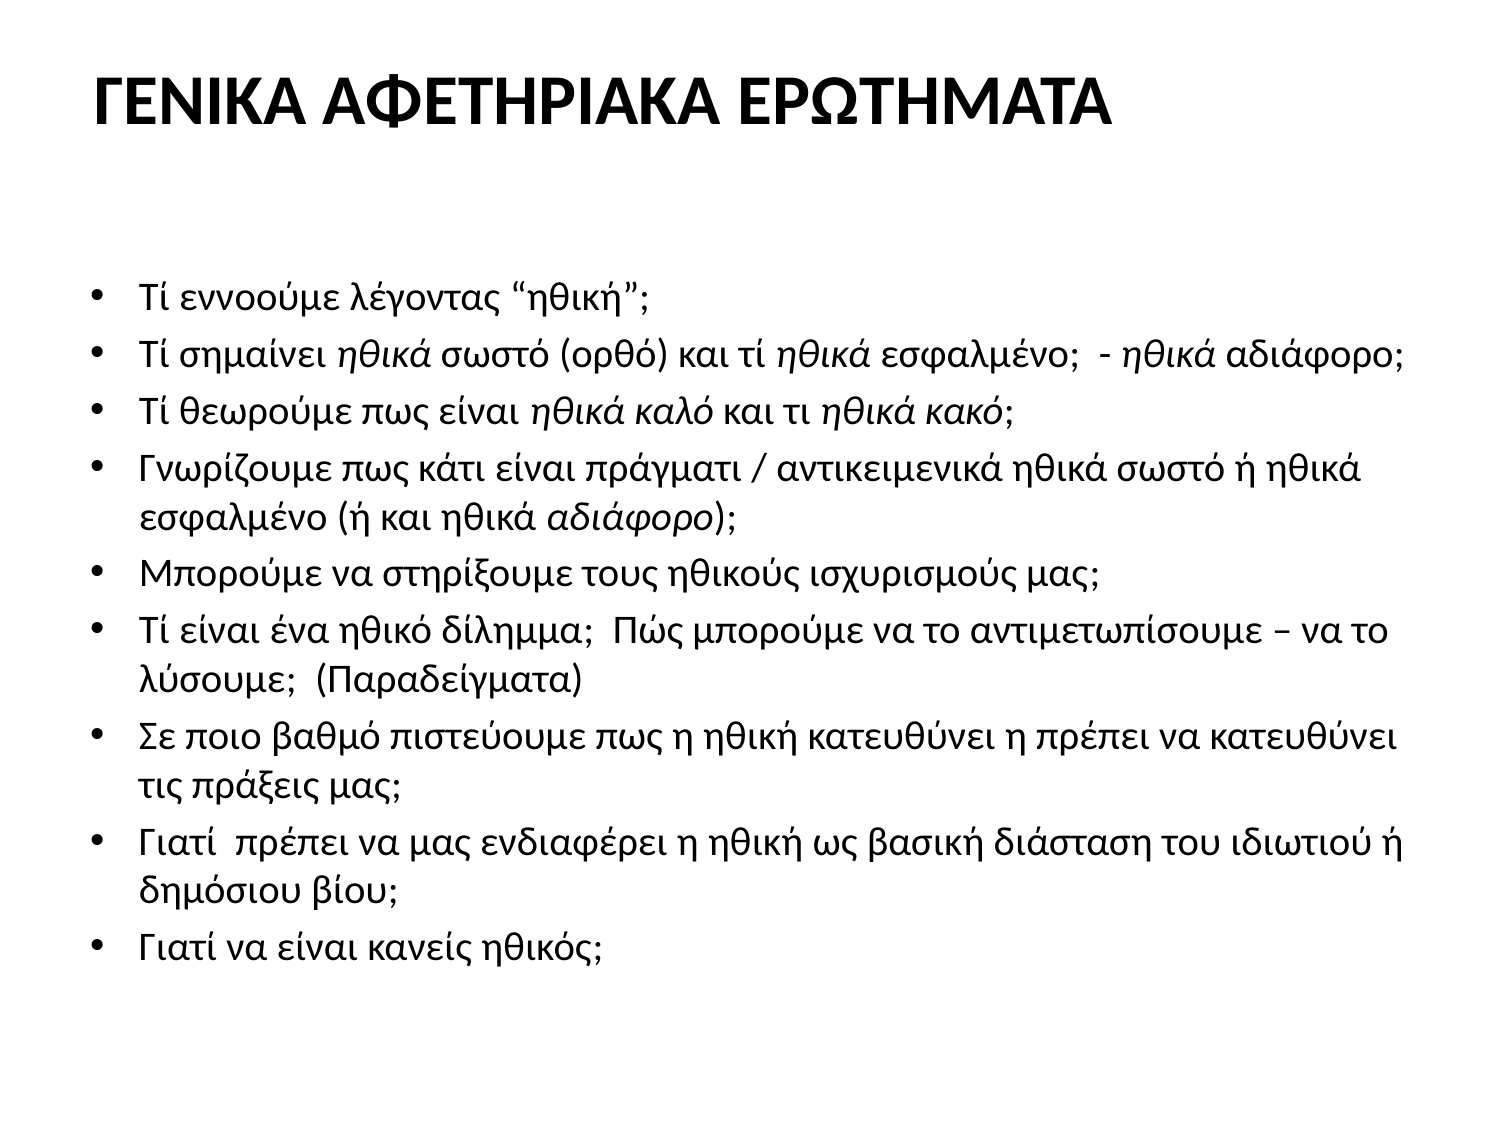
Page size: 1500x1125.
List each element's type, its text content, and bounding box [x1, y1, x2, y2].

title ΓΕΝΙΚΑ ΑΦΕΤΗΡΙΑΚΑ EΡΩΤΗΜΑΤΑ [75, 45, 1425, 233]
list Τί εννoούμε λέγοντας “ηθική”; Tί σημαίνει ηθικά σωστό (ορθό) και τί ηθικά εσφαλμένο; - ηθικά αδιάφορο; Τί θεωρούμε πως είναι ηθικά καλό και τι ηθικά κακό; Γνωρίζουμε πως κάτι είναι πράγματι / αντικειμενικά ηθικά σωστό ή ηθικά εσφαλμένο (ή και ηθικά αδιάφορο); Μπορούμε να στηρίξουμε τους ηθικούς ισχυρισμούς μας; Τί είναι ένα ηθικό δίλημμα; Πώς μπορούμε να το αντιμετωπίσουμε – να το λύσουμε; (Παραδείγματα) Σε ποιο βαθμό πιστεύουμε πως η ηθική κατευθύνει η πρέπει να κατευθύνει τις πράξεις μας; Γιατί πρέπει να μας ενδιαφέρει η ηθική ως βασική διάσταση του ιδιωτιού ή δημόσιου βίου; Γιατί να είναι κανείς ηθικός; [75, 262, 1425, 1005]
